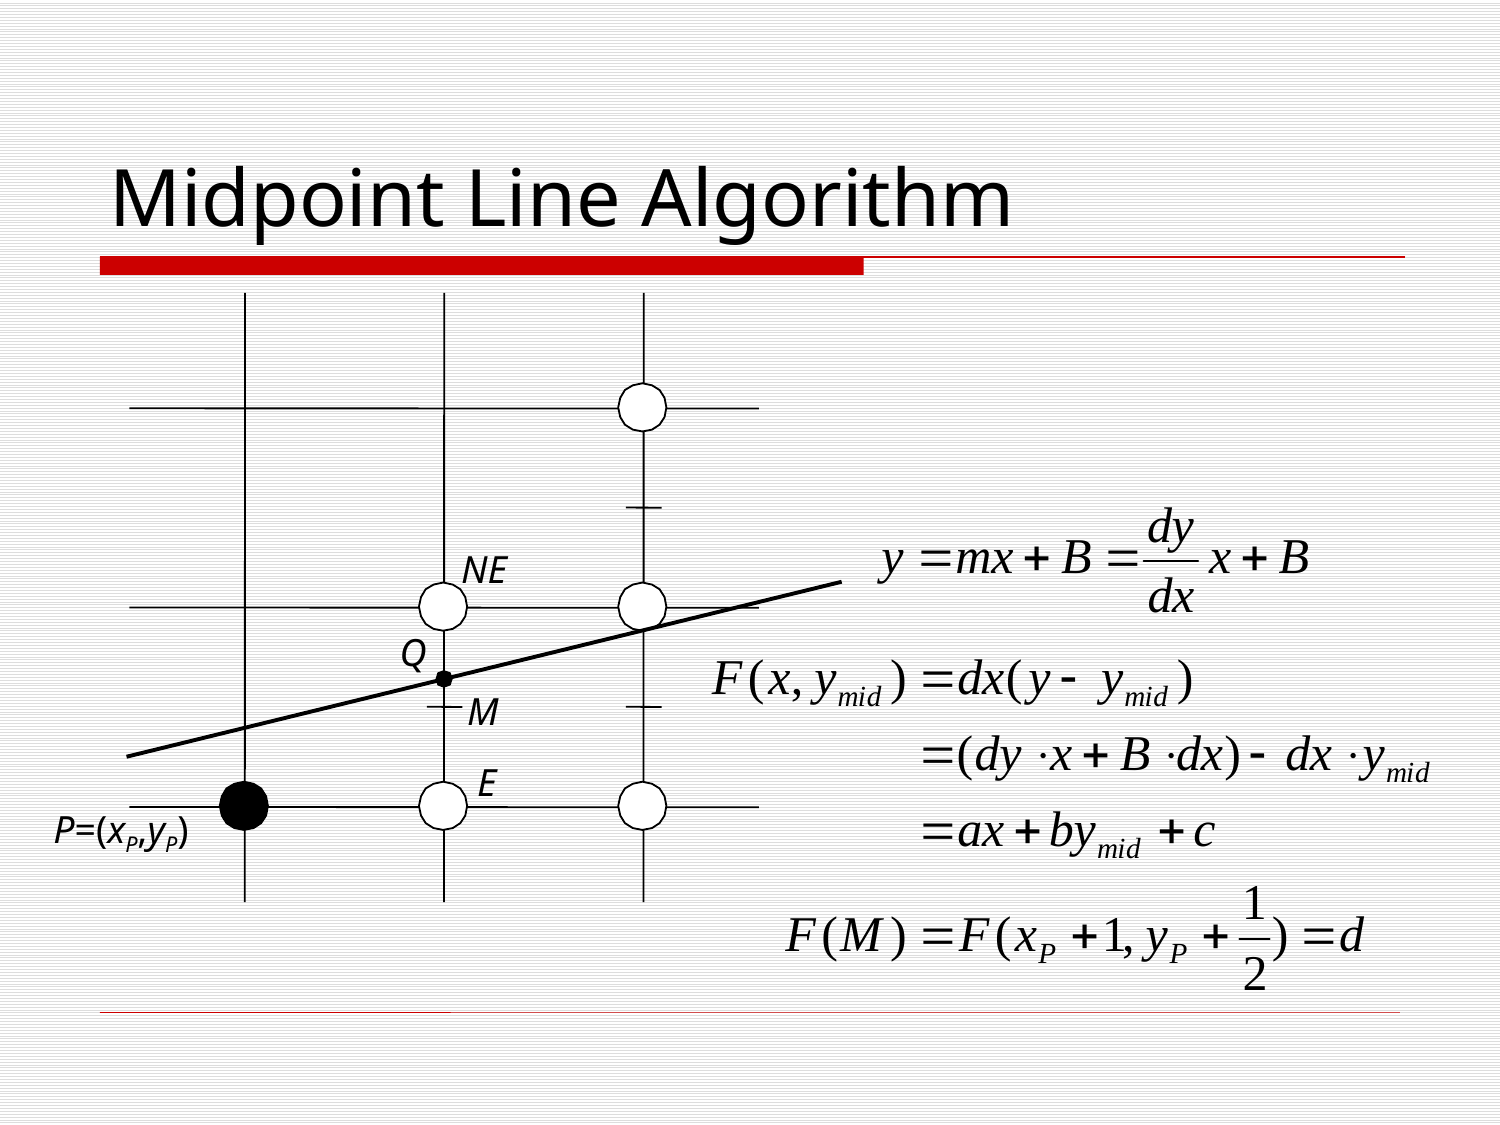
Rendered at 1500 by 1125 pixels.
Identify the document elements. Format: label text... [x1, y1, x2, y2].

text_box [775, 871, 1377, 1002]
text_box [868, 494, 1320, 625]
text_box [17, 292, 842, 903]
title Midpoint Line Algorithm [93, 49, 1407, 250]
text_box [702, 644, 1449, 871]
